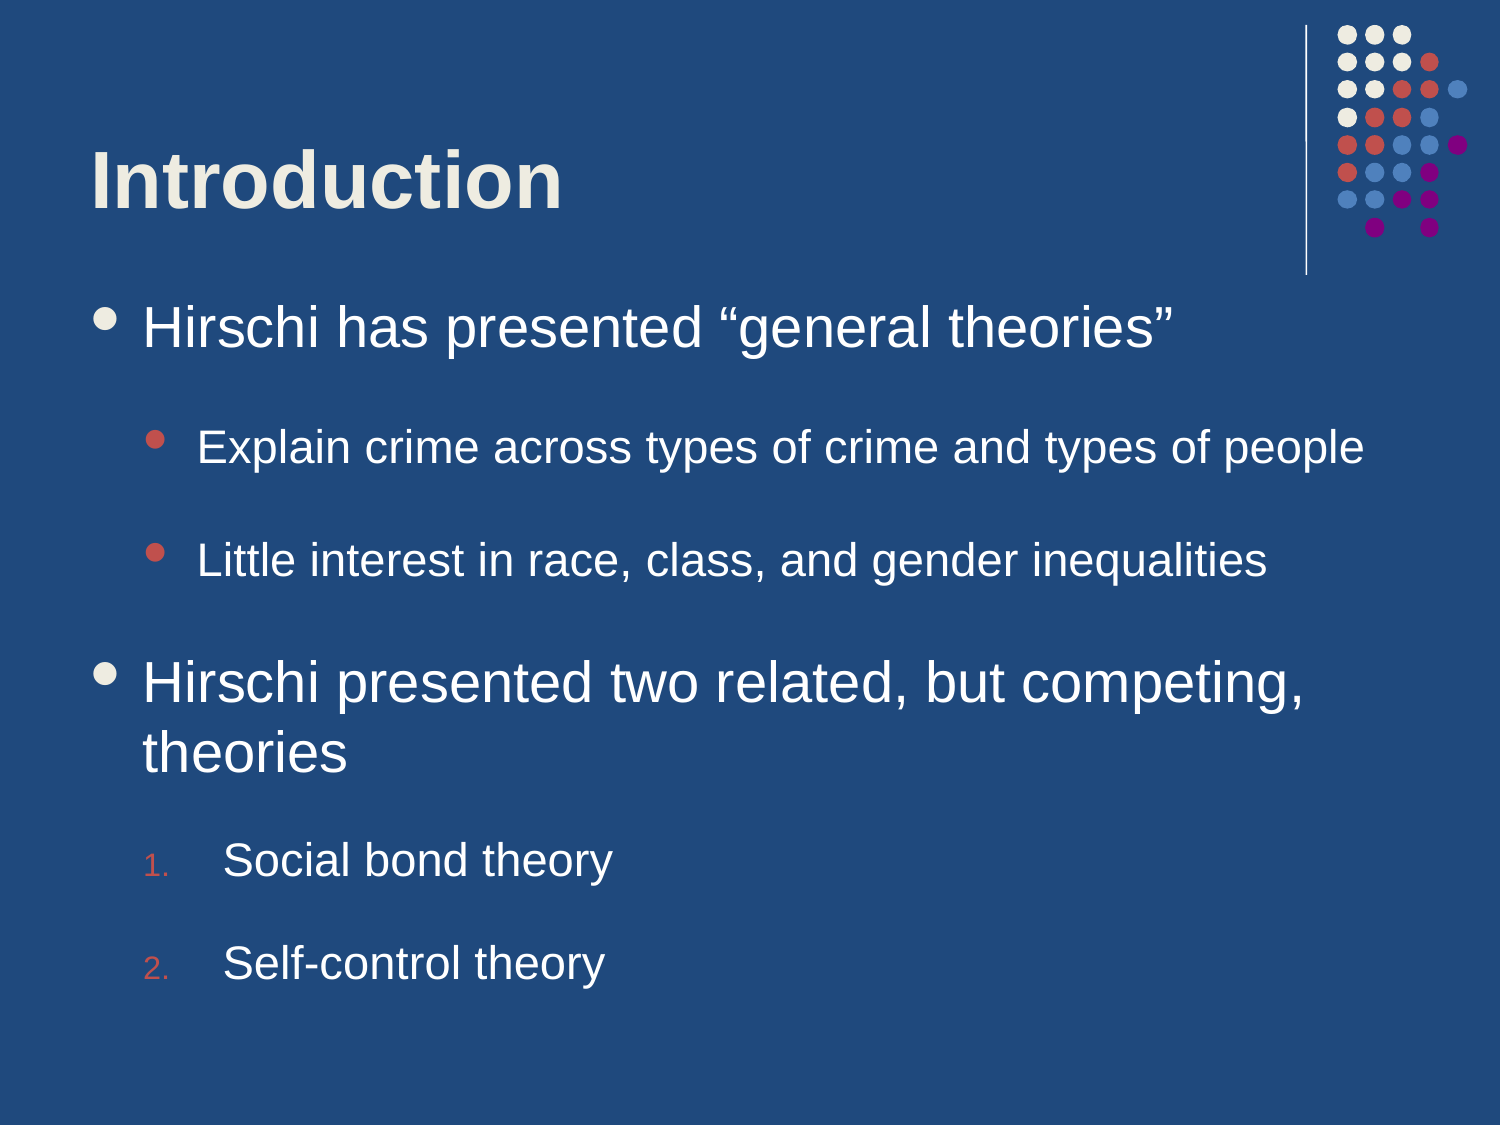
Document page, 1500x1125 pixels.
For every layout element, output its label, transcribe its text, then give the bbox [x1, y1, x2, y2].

list Hirschi has presented “general theories” Explain crime across types of crime and types of people Little interest in race, class, and gender inequalities Hirschi presented two related, but competing, theories Social bond theory Self-control theory [74, 281, 1426, 1006]
title Introduction [74, 19, 1313, 233]
